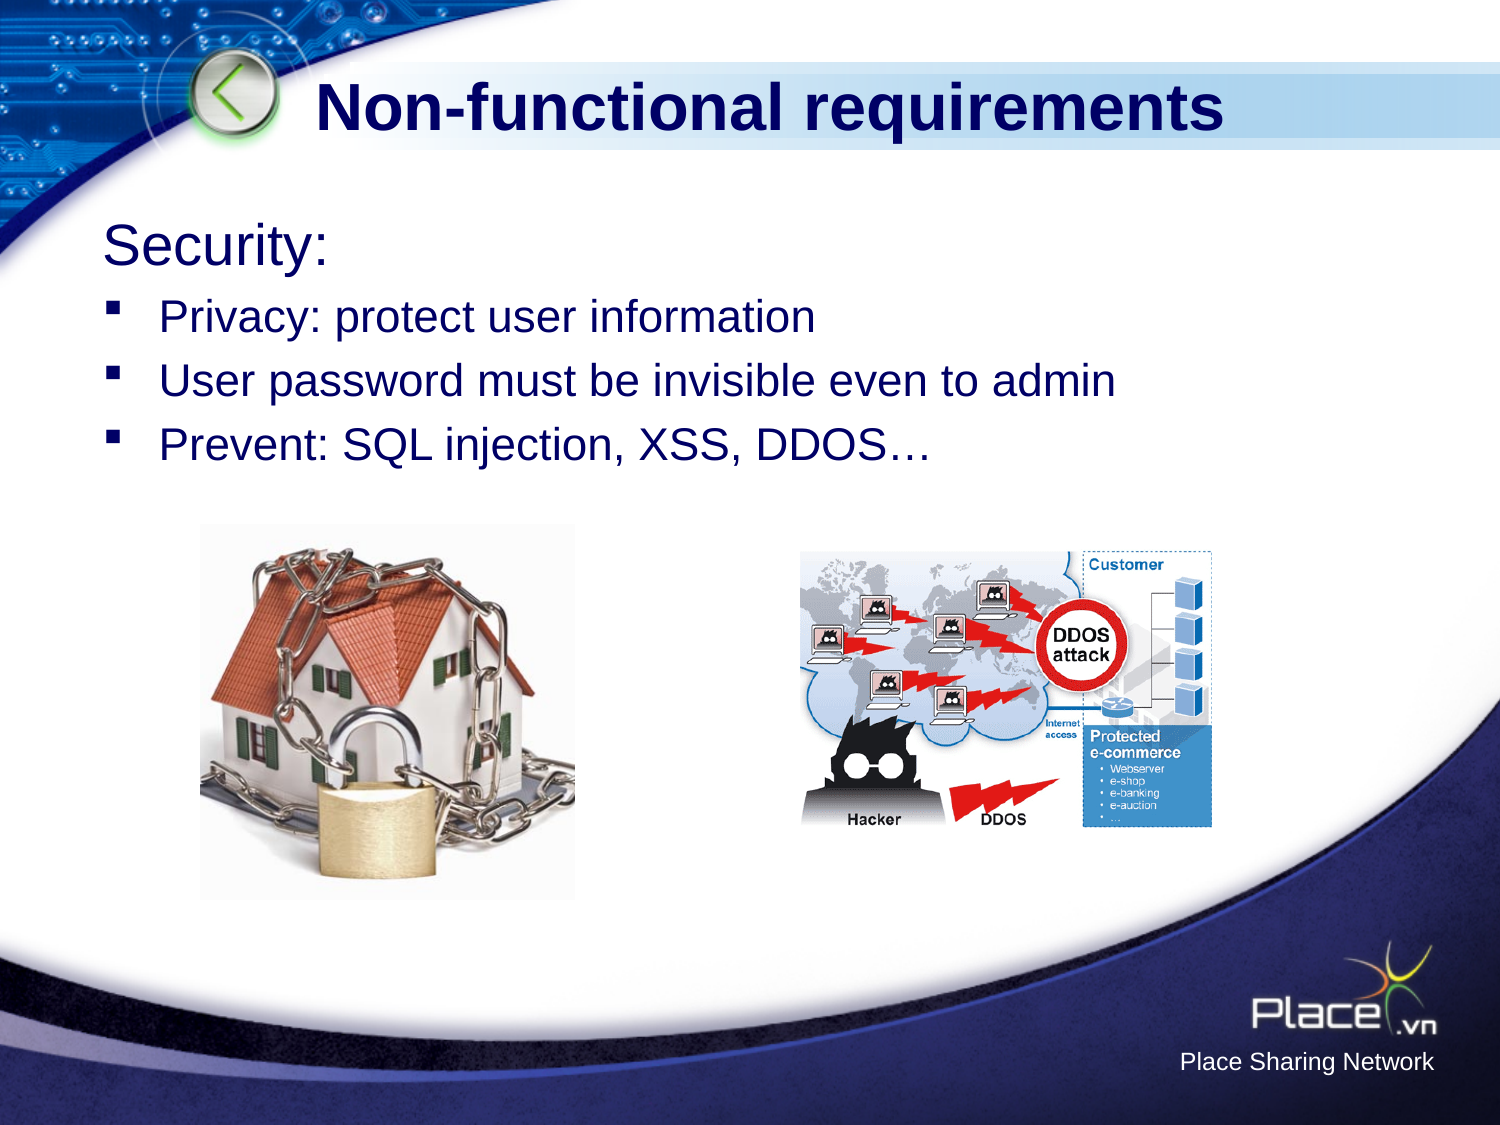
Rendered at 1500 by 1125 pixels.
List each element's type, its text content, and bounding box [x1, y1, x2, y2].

list Security: Privacy: protect user information User password must be invisible even to admin Prevent: SQL injection, XSS, DDOS… [87, 200, 1450, 529]
footer Place Sharing Network [975, 1037, 1450, 1075]
picture [0, 0, 1500, 1125]
title Non-functional requirements [300, 57, 1438, 150]
